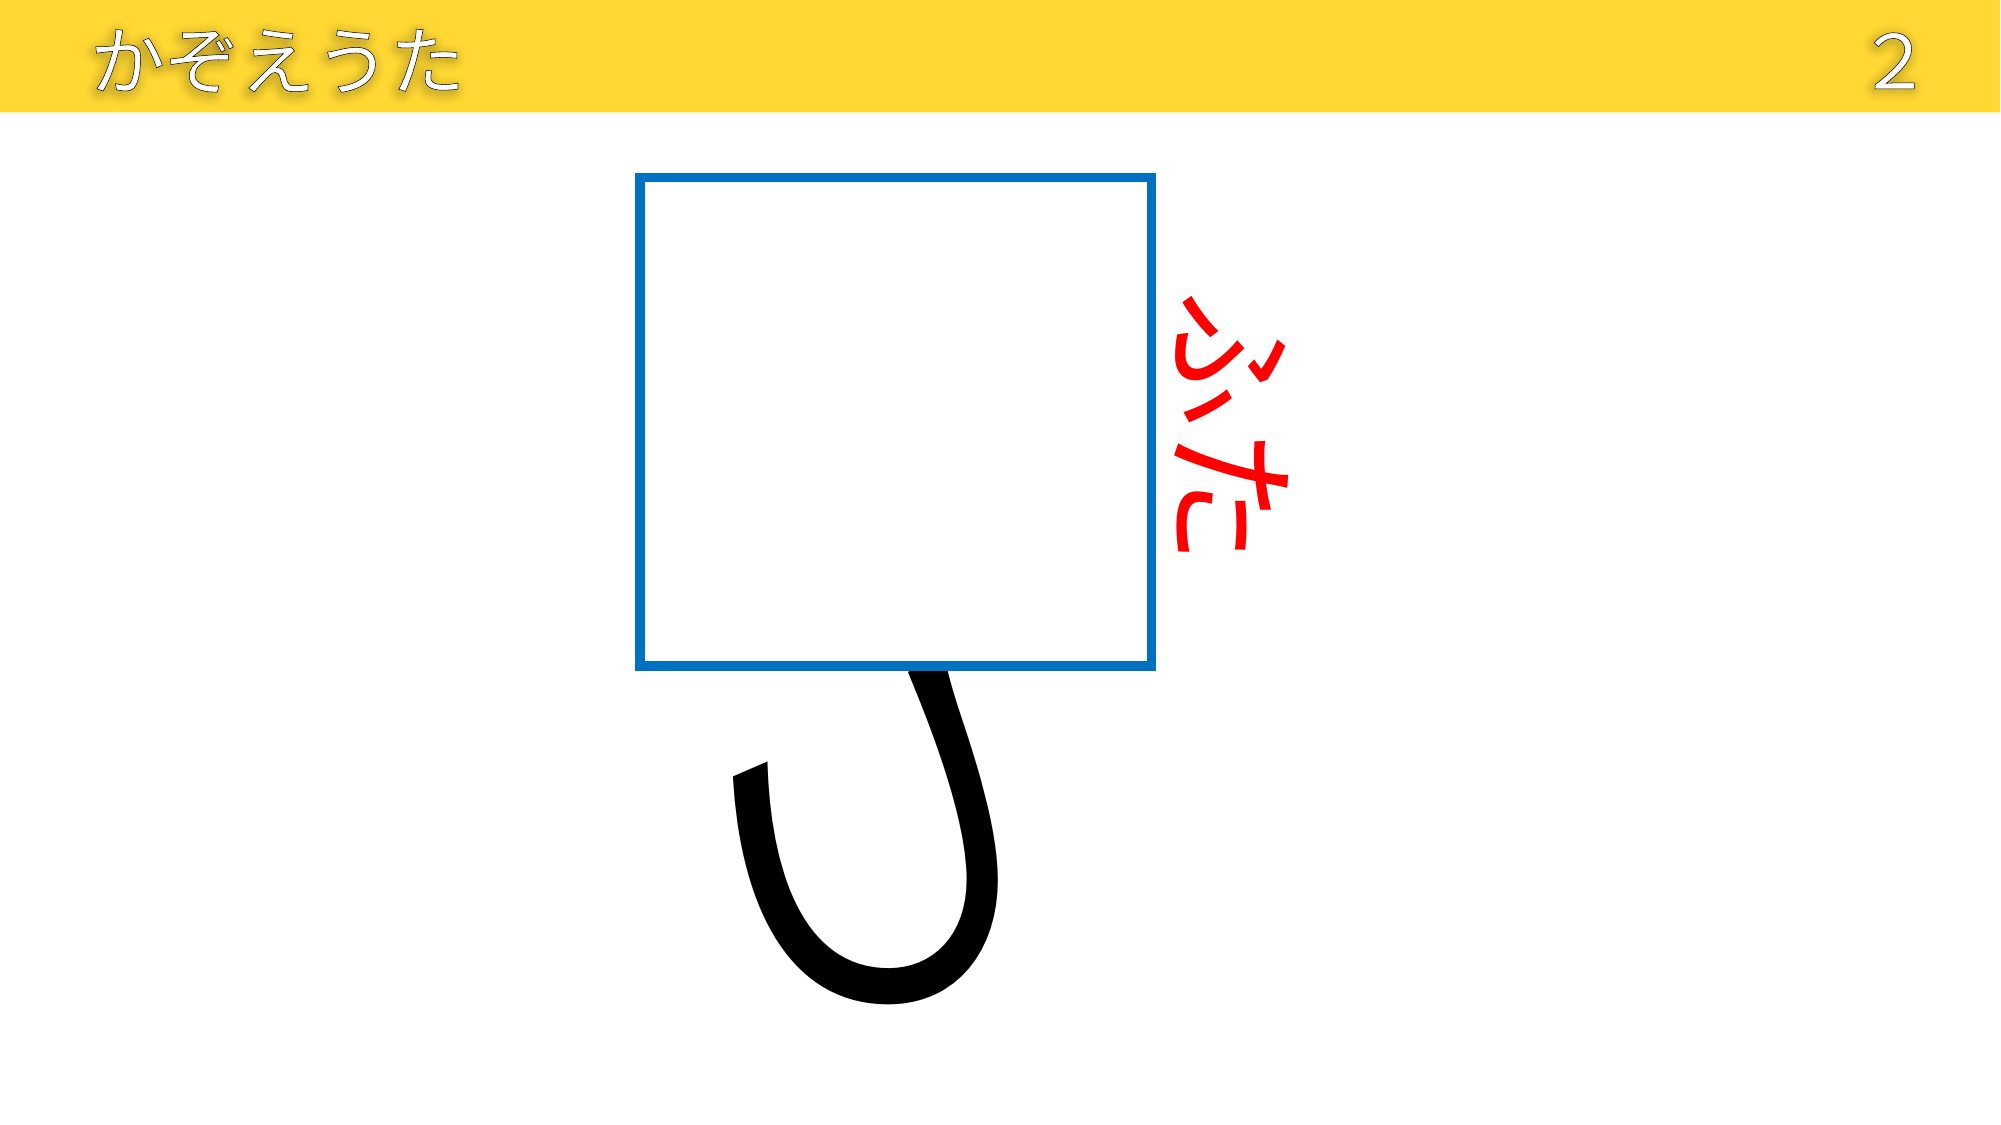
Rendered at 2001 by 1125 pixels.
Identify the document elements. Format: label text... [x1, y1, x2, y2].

text_box かぞえうた [75, 6, 787, 112]
text_box ２ [1842, 6, 1963, 112]
text_box ふた [1152, 275, 1325, 569]
text_box [0, 0, 2000, 113]
text_box [639, 177, 1152, 667]
text_box 二つ [616, 195, 1152, 1125]
